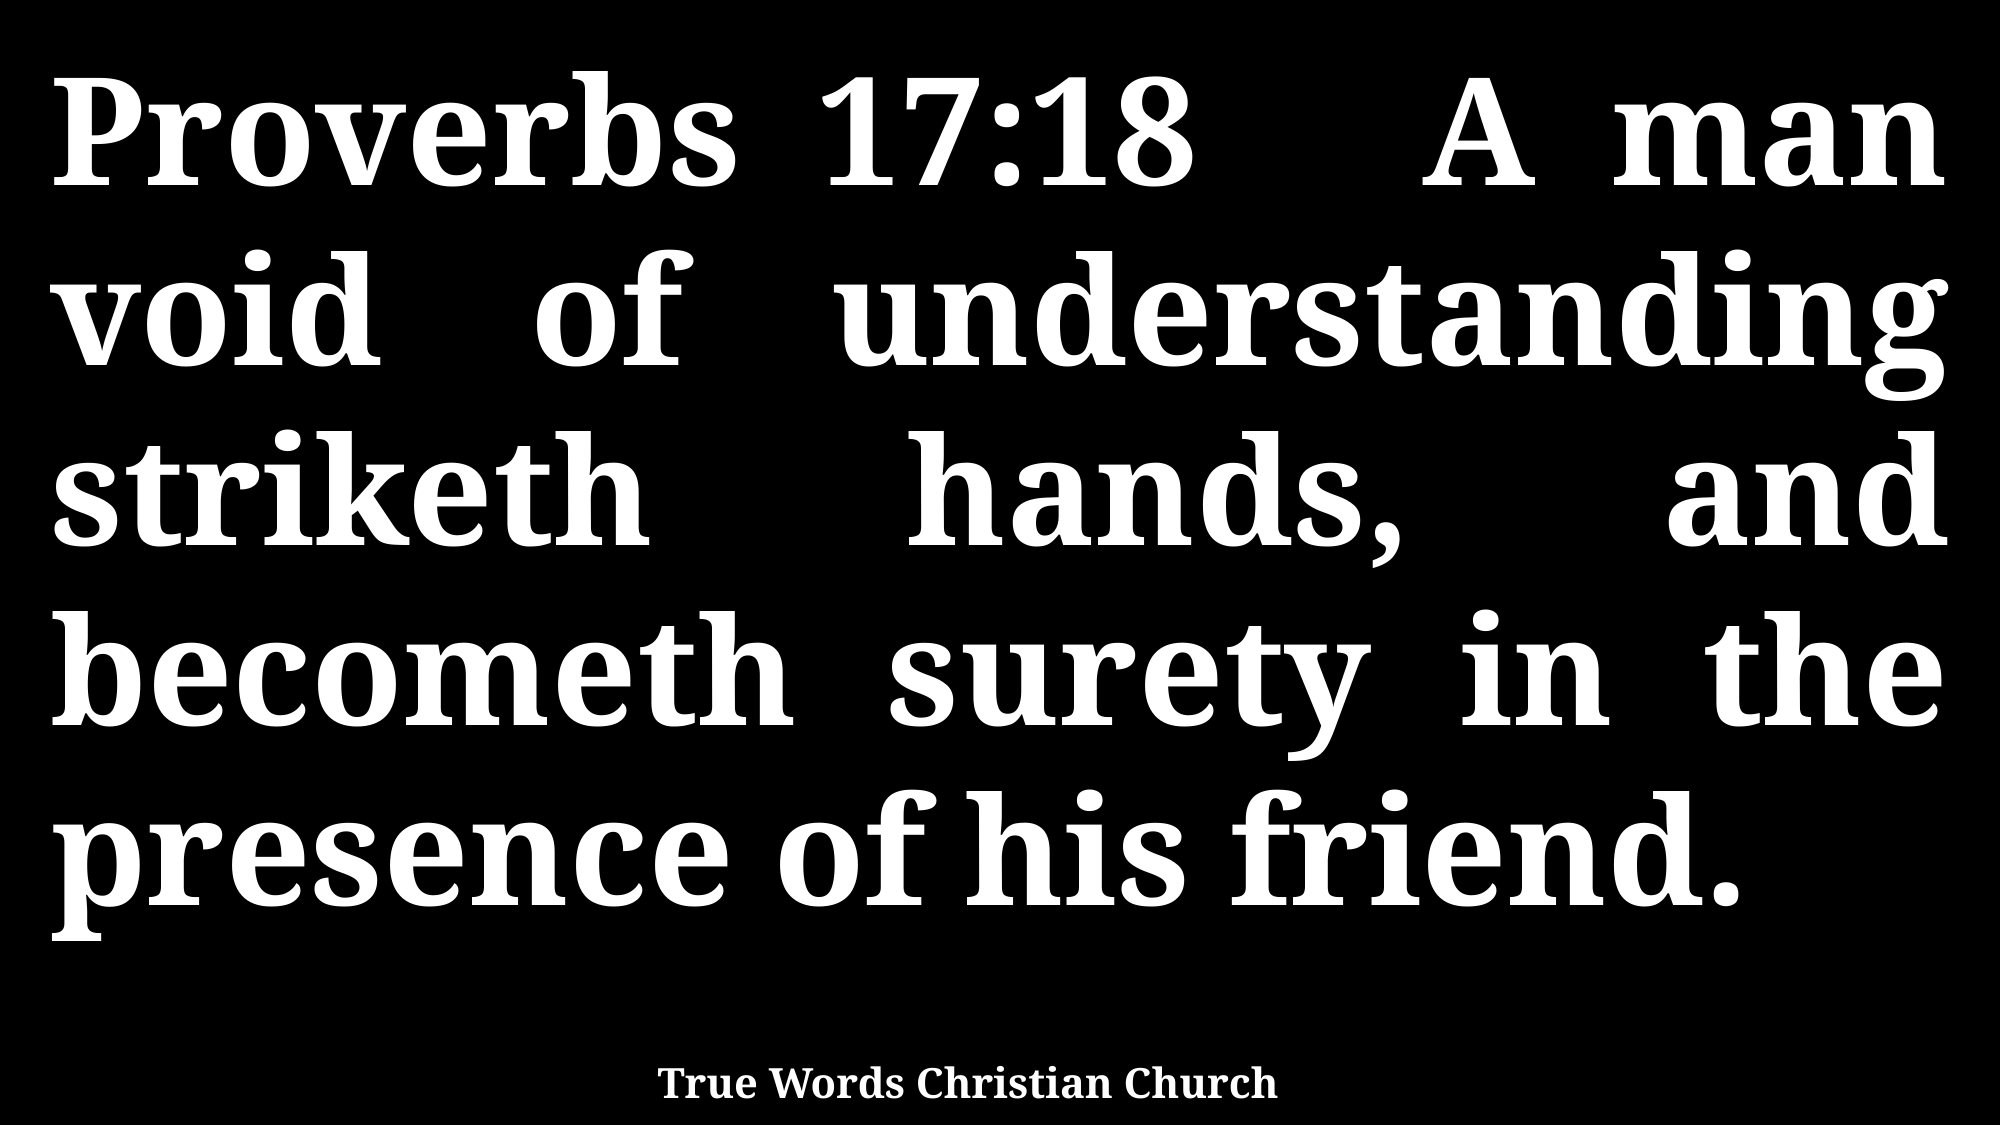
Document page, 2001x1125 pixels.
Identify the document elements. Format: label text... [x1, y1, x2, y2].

text_box True Words Christian Church [642, 1049, 1294, 1114]
text_box Proverbs 17:18 A man void of understanding striketh hands, and becometh surety in the presence of his friend. [35, 28, 1965, 943]
